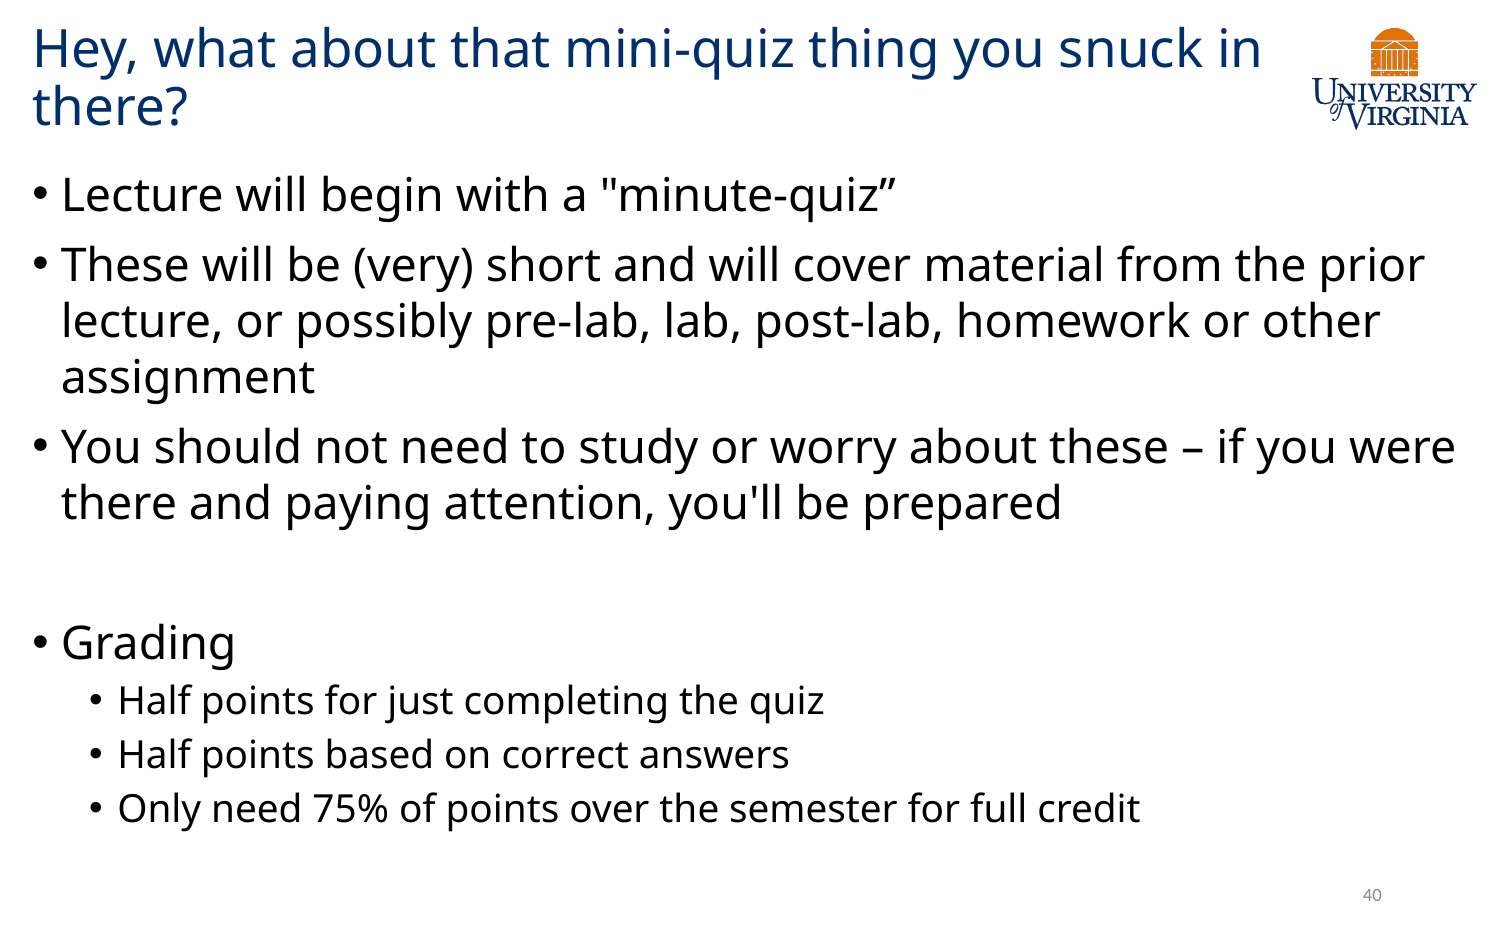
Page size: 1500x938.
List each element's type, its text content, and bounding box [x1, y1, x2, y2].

list Lecture will begin with a "minute-quiz” These will be (very) short and will cover material from the prior lecture, or possibly pre-lab, lab, post-lab, homework or other assignment You should not need to study or worry about these – if you were there and paying attention, you'll be prepared Grading Half points for just completing the quiz Half points based on correct answers Only need 75% of points over the semester for full credit [17, 157, 1483, 845]
title Hey, what about that mini-quiz thing you snuck in there? [17, 14, 1297, 145]
slide_number 40 [1059, 868, 1397, 919]
picture [1312, 28, 1477, 130]
